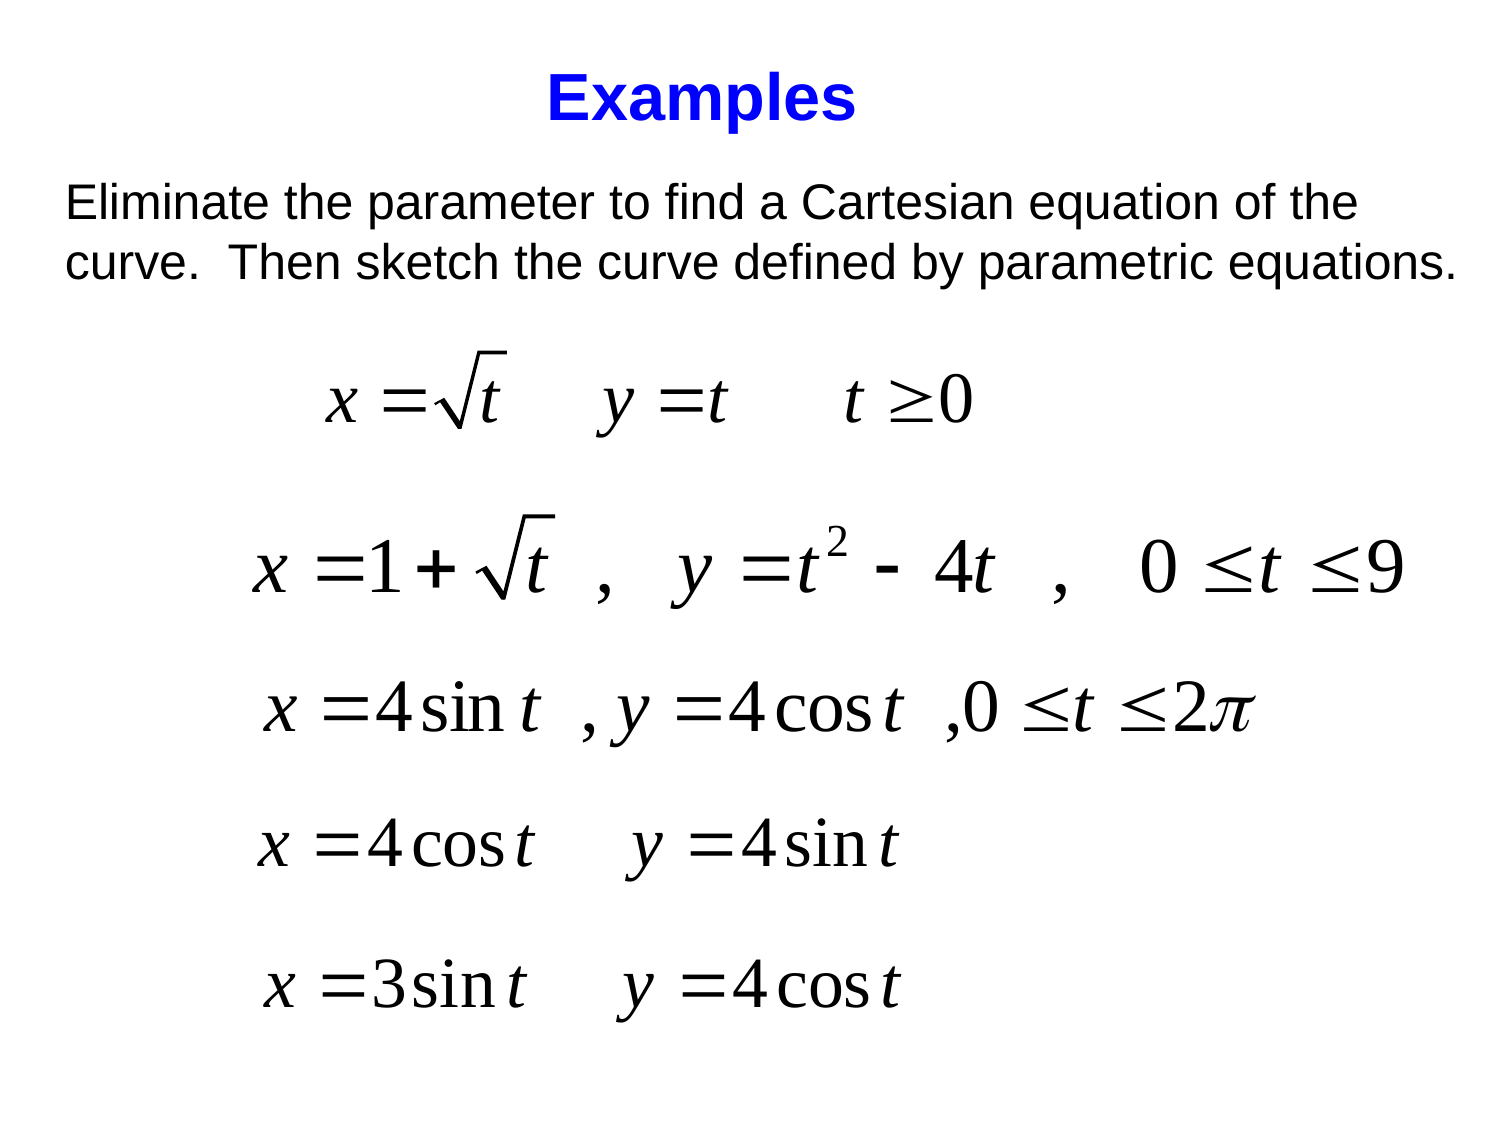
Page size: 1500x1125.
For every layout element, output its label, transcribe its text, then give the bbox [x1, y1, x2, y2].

title Examples [524, 37, 901, 138]
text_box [312, 337, 988, 453]
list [237, 499, 1417, 626]
text_box Eliminate the parameter to find a Cartesian equation of the curve. Then sketch the curve defined by parametric equations. [49, 162, 1488, 358]
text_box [243, 799, 914, 897]
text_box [249, 662, 1276, 764]
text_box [249, 941, 920, 1038]
